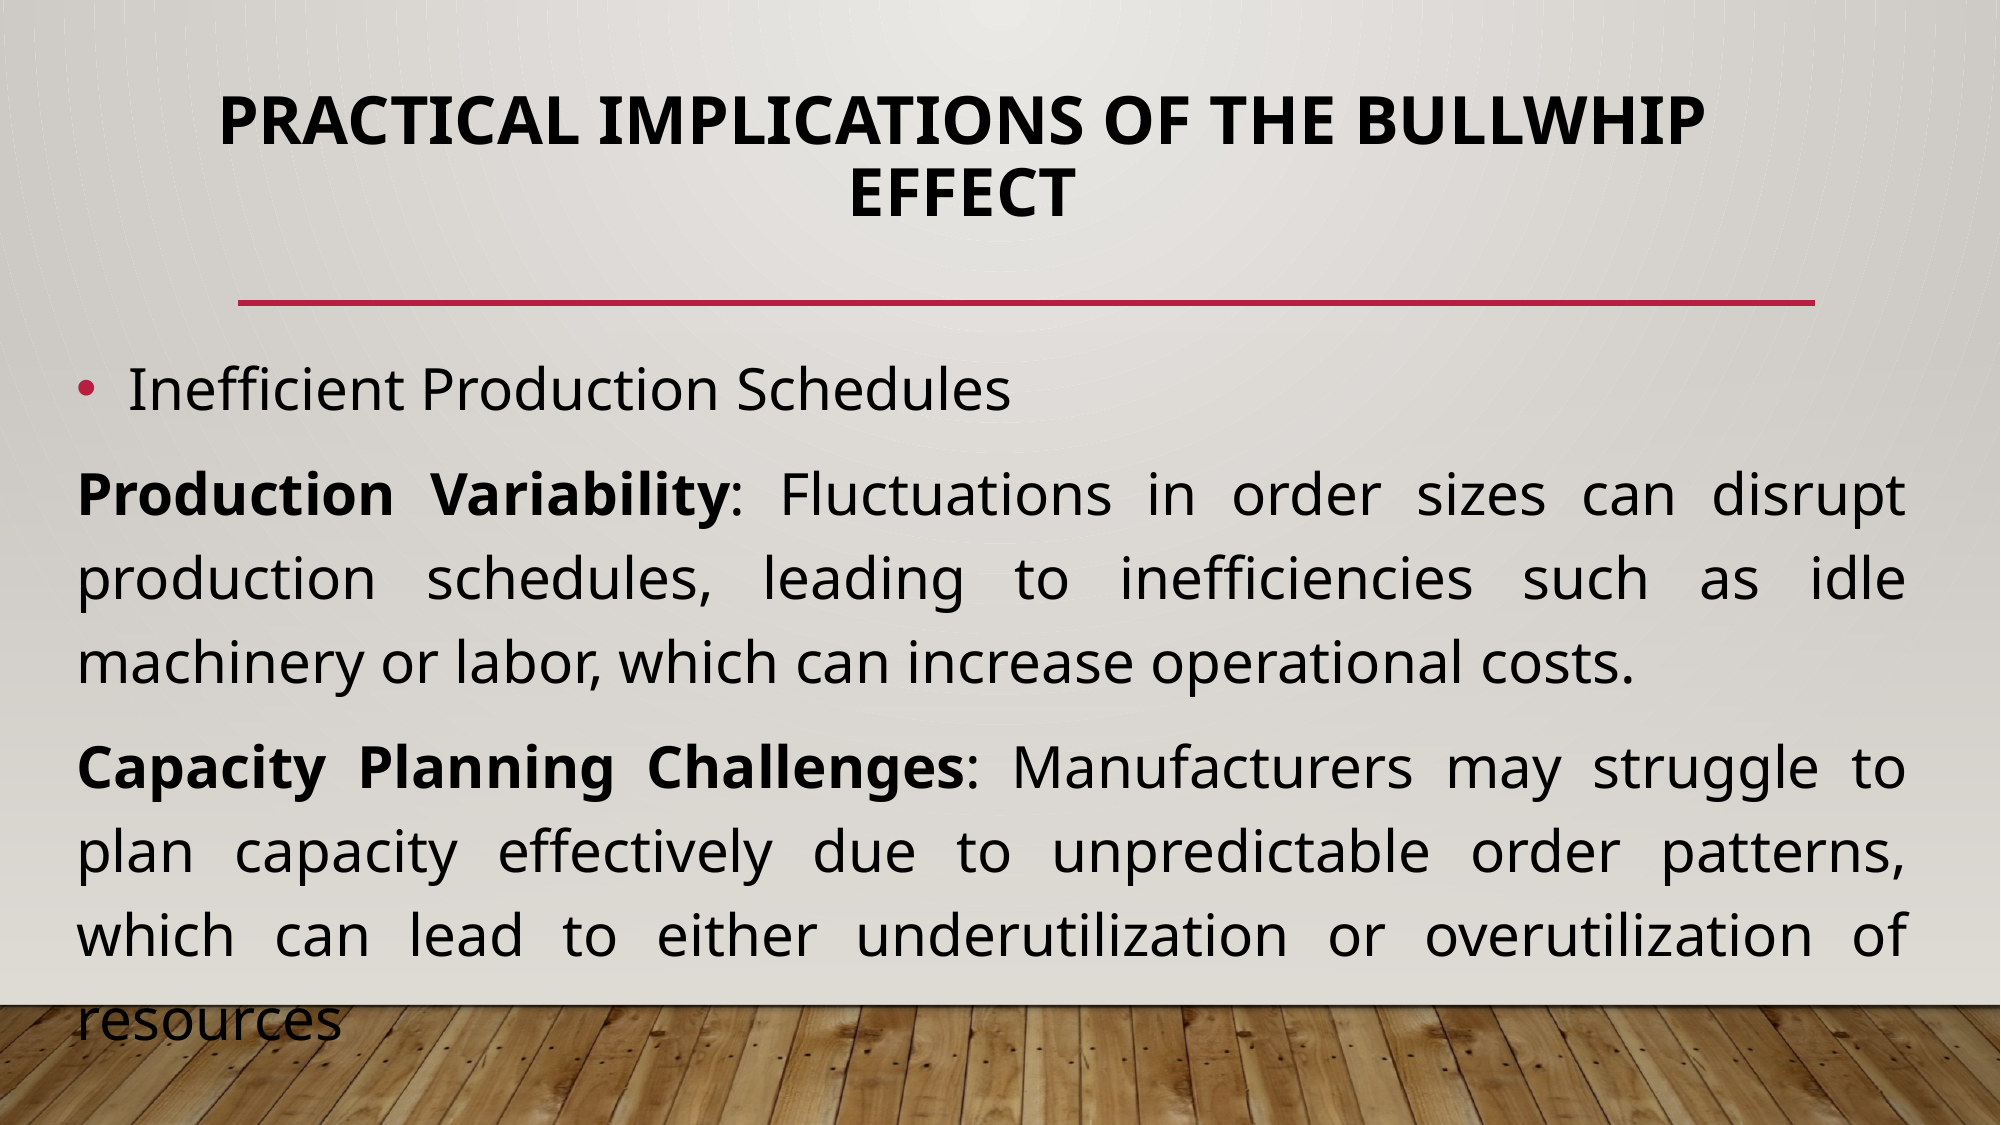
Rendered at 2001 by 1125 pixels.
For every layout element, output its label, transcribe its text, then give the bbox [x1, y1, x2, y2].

picture [0, 1005, 2000, 1125]
title Practical Implications of the Bullwhip Effect [112, 79, 1814, 305]
list Inefficient Production Schedules Production Variability: Fluctuations in order sizes can disrupt production schedules, leading to inefficiencies such as idle machinery or labor, which can increase operational costs. Capacity Planning Challenges: Manufacturers may struggle to plan capacity effectively due to unpredictable order patterns, which can lead to either underutilization or overutilization of resources [61, 330, 1923, 1009]
